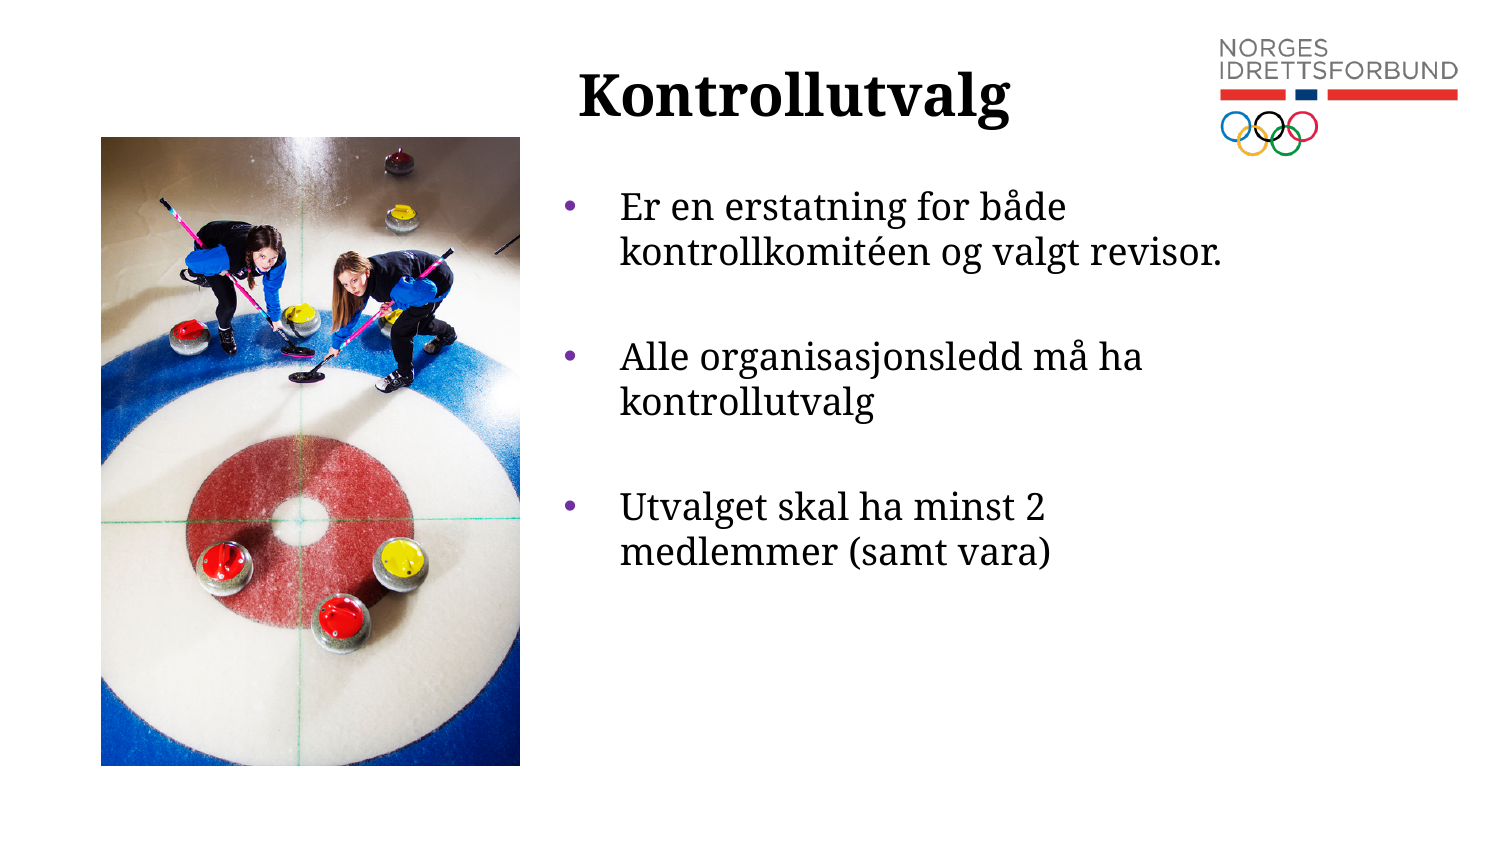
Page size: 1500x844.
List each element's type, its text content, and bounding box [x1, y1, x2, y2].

picture [101, 137, 521, 766]
title Kontrollutvalg [563, 50, 1427, 166]
list Er en erstatning for både kontrollkomitéen og valgt revisor. Alle organisasjonsledd må ha kontrollutvalg Utvalget skal ha minst 2 medlemmer (samt vara) [548, 175, 1273, 793]
picture [1189, 8, 1488, 186]
